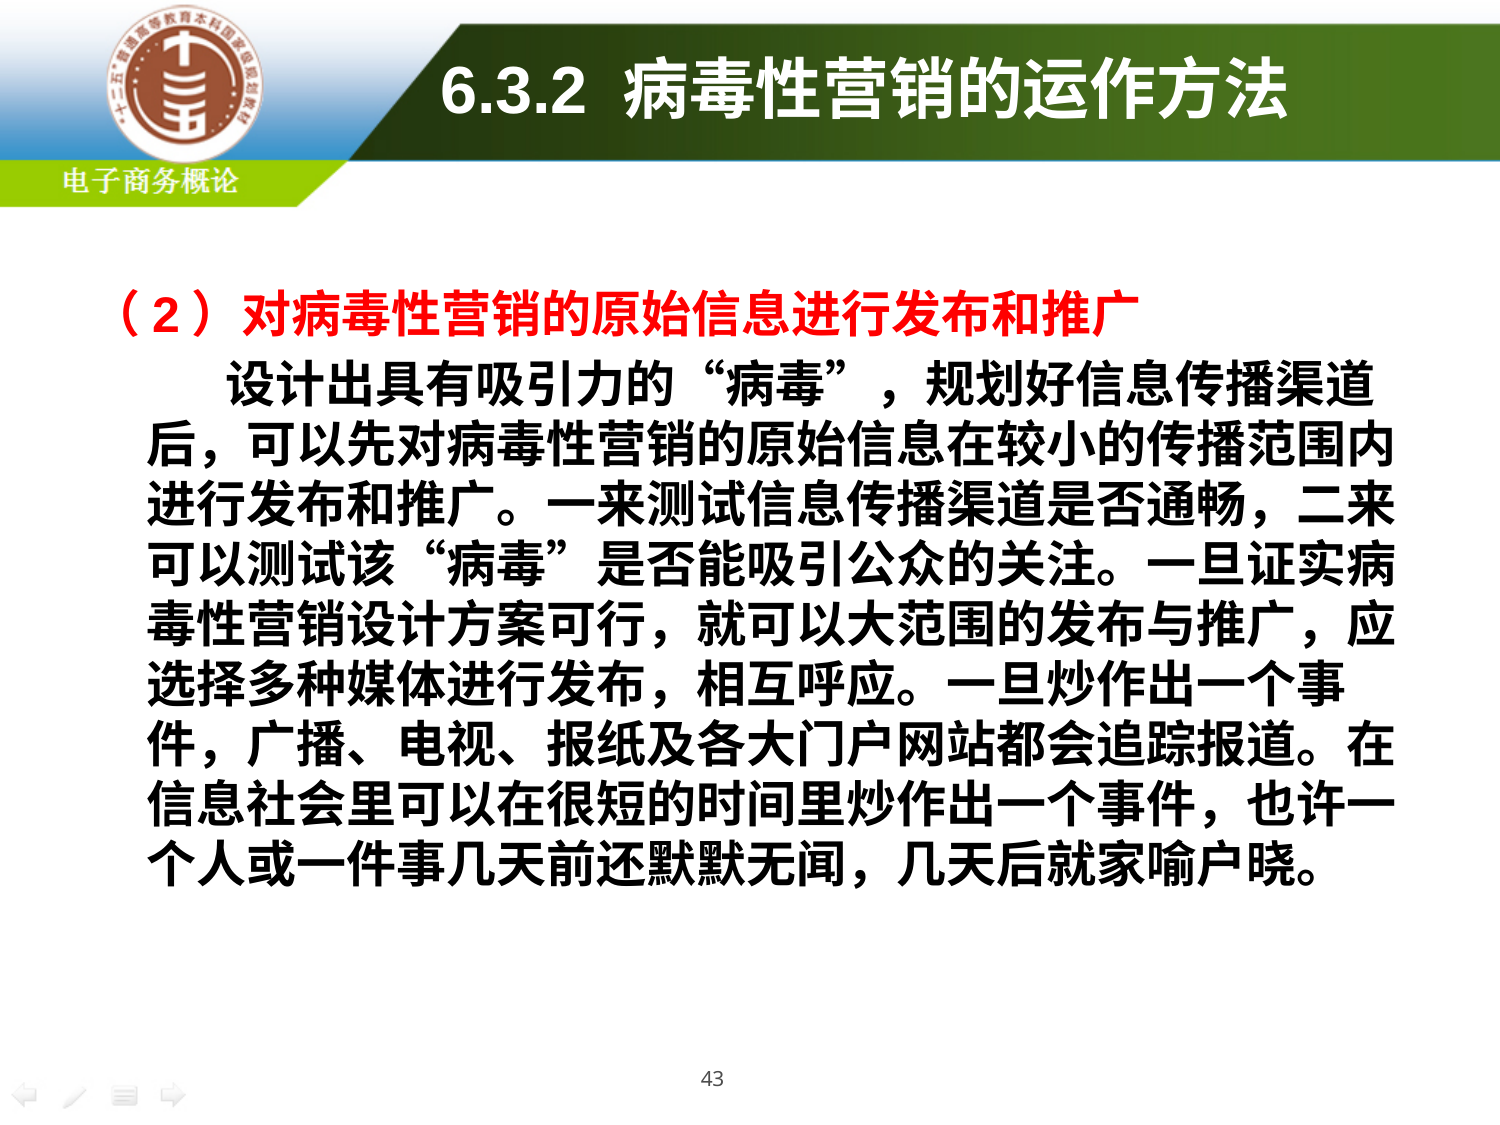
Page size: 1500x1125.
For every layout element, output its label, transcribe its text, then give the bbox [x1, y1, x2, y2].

list （2）对病毒性营销的原始信息进行发布和推广 设计出具有吸引力的“病毒”，规划好信息传播渠道后，可以先对病毒性营销的原始信息在较小的传播范围内进行发布和推广。一来测试信息传播渠道是否通畅，二来可以测试该“病毒”是否能吸引公众的关注。一旦证实病毒性营销设计方案可行，就可以大范围的发布与推广，应选择多种媒体进行发布，相互呼应。一旦炒作出一个事件，广播、电视、报纸及各大门户网站都会追踪报道。在信息社会里可以在很短的时间里炒作出一个事件，也许一个人或一件事几天前还默默无闻，几天后就家喻户晓。 [74, 274, 1448, 1001]
picture [0, 0, 1500, 1125]
slide_number 43 [537, 1058, 888, 1109]
title 6.3.2 病毒性营销的运作方法 [424, 37, 1459, 137]
